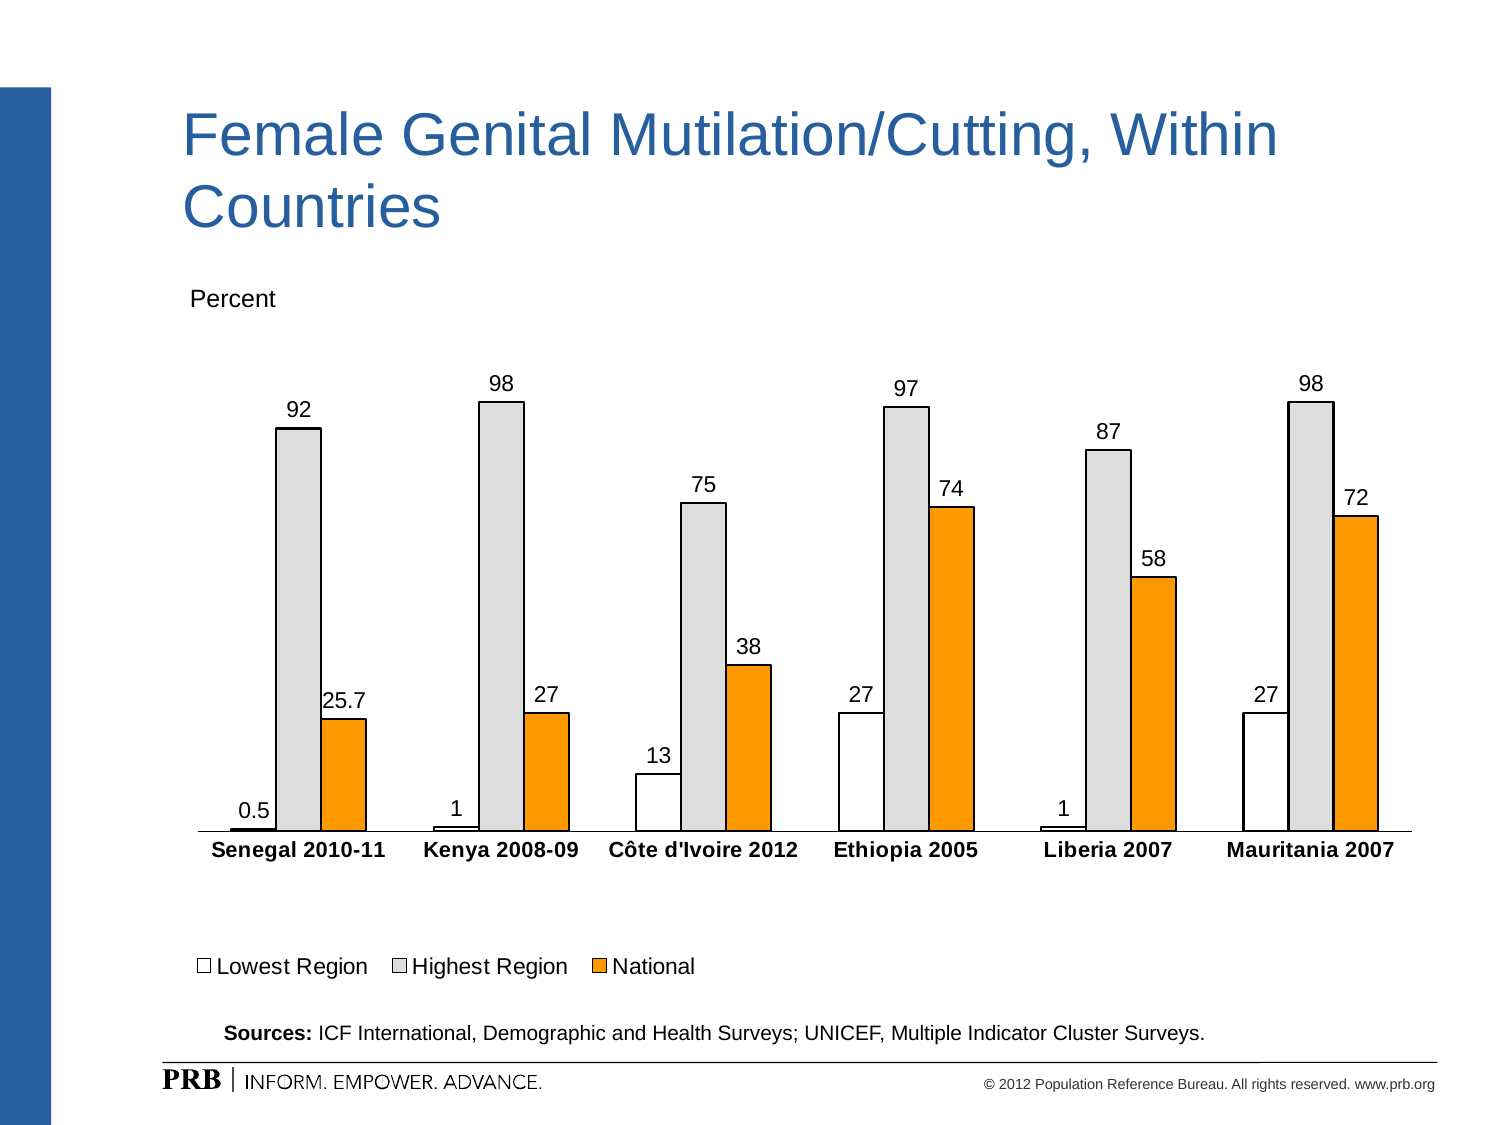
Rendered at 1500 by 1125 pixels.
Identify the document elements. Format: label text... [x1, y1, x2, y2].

text_box Percent [174, 275, 500, 320]
title Female Genital Mutilation/Cutting, Within Countries [167, 87, 1438, 251]
chart [180, 289, 1427, 988]
text_box Sources: ICF International, Demographic and Health Surveys; UNICEF, Multiple Indicator Cluster Surveys. [209, 1012, 1221, 1053]
